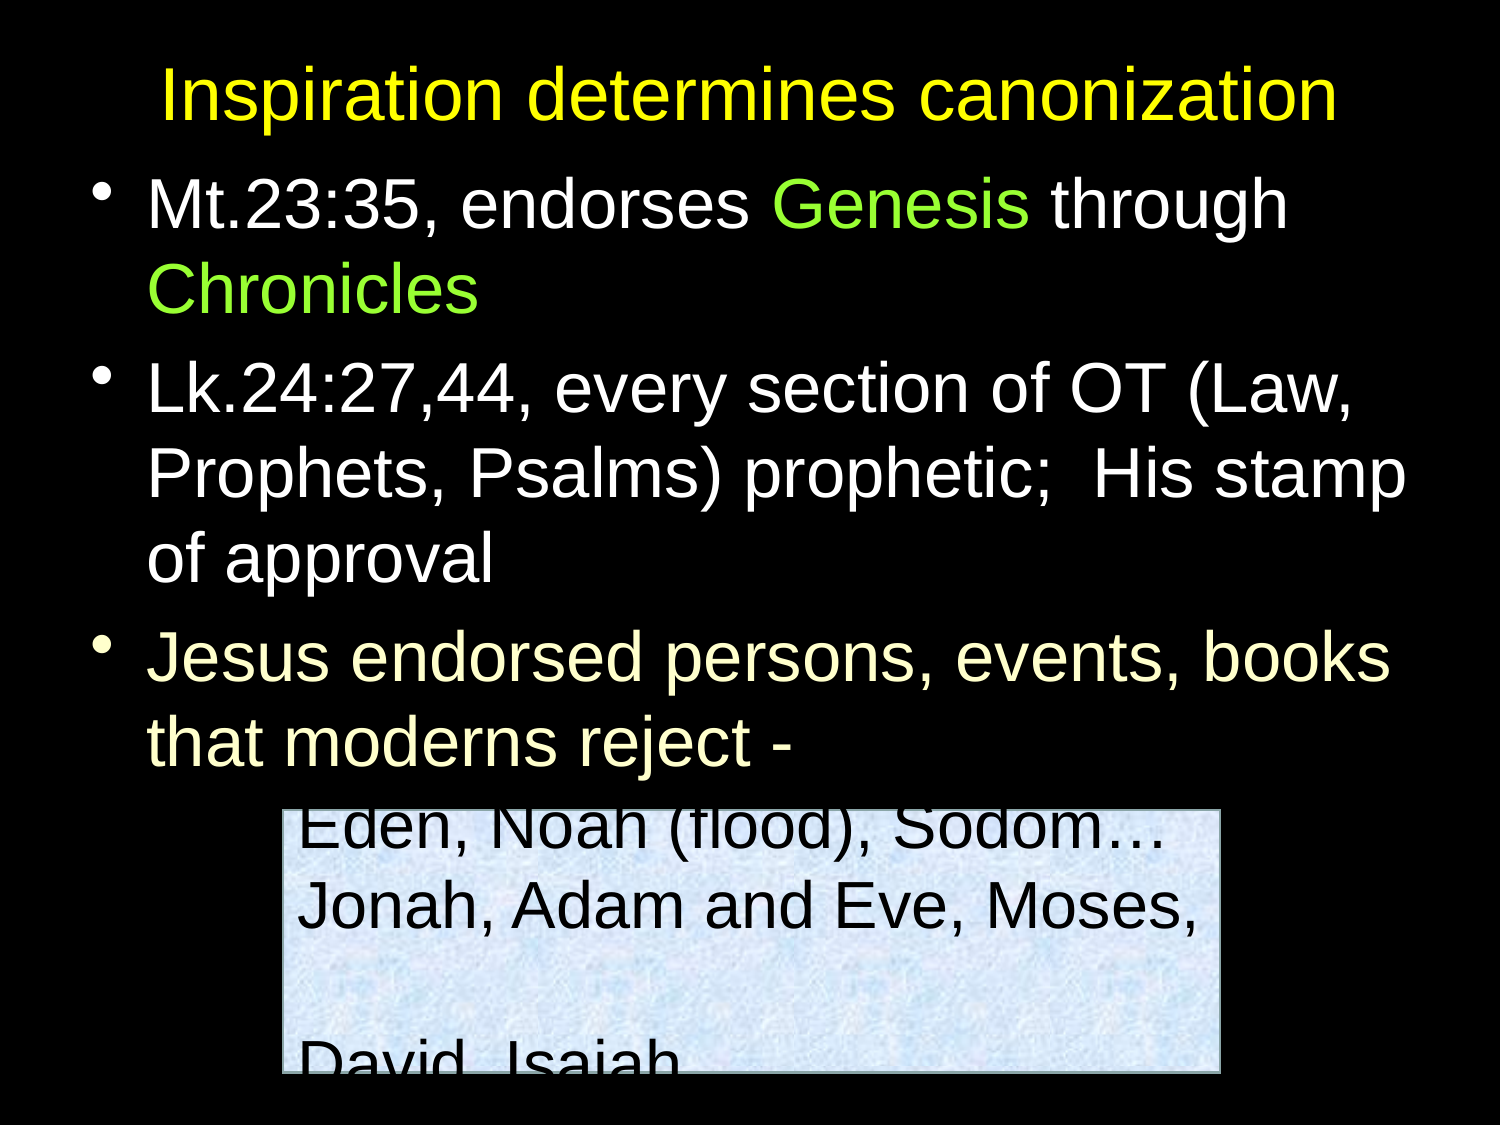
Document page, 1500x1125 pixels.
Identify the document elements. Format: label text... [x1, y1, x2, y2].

list Mt.23:35, endorses Genesis through Chronicles Lk.24:27,44, every section of OT (Law, Prophets, Psalms) prophetic; His stamp of approval Jesus endorsed persons, events, books that moderns reject - [75, 149, 1425, 1050]
text_box Eden, Noah (flood), Sodom… Jonah, Adam and Eve, Moses, David, Isaiah . . . [282, 809, 1221, 1074]
title Inspiration determines canonization [75, 24, 1425, 149]
